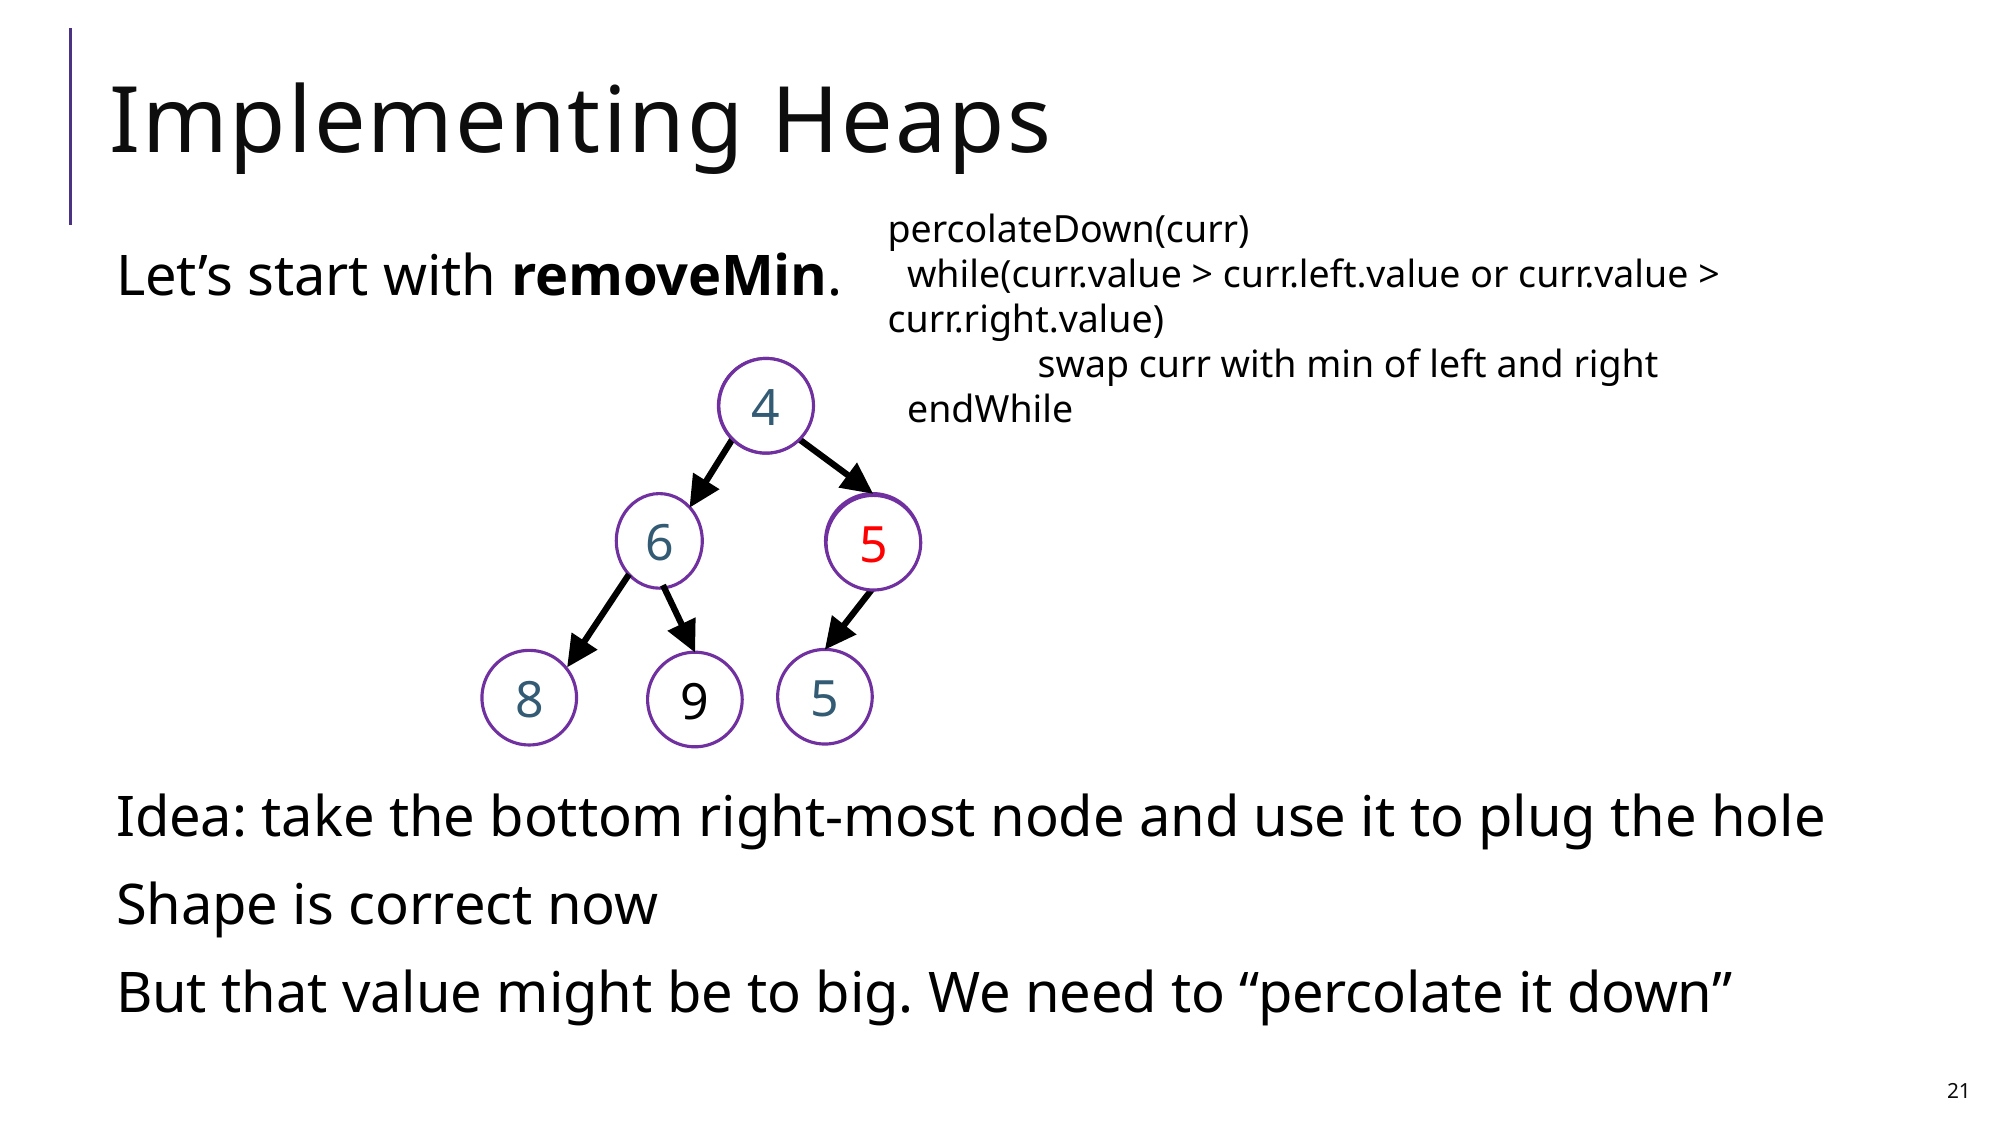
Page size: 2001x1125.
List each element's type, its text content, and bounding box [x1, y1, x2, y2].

text_box 5 [776, 648, 874, 746]
slide_number 21 [1916, 1069, 1986, 1115]
text_box 5 [824, 494, 923, 591]
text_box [798, 438, 874, 494]
text_box 4 [717, 357, 815, 455]
text_box 9 [646, 651, 744, 749]
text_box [689, 438, 733, 508]
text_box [662, 584, 696, 653]
list Let’s start with removeMin. Idea: take the bottom right-most node and use it to plug the hole Shape is correct now But that value might be to big. We need to “percolate it down” [94, 240, 1930, 1035]
text_box 8 [480, 649, 578, 747]
text_box 6 [615, 492, 704, 590]
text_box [566, 574, 630, 668]
text_box percolateDown(curr) while(curr.value > curr.left.value or curr.value > curr.right.value) swap curr with min of left and right endWhile [872, 198, 1933, 483]
title Implementing Heaps [94, 43, 1930, 210]
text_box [824, 587, 874, 650]
